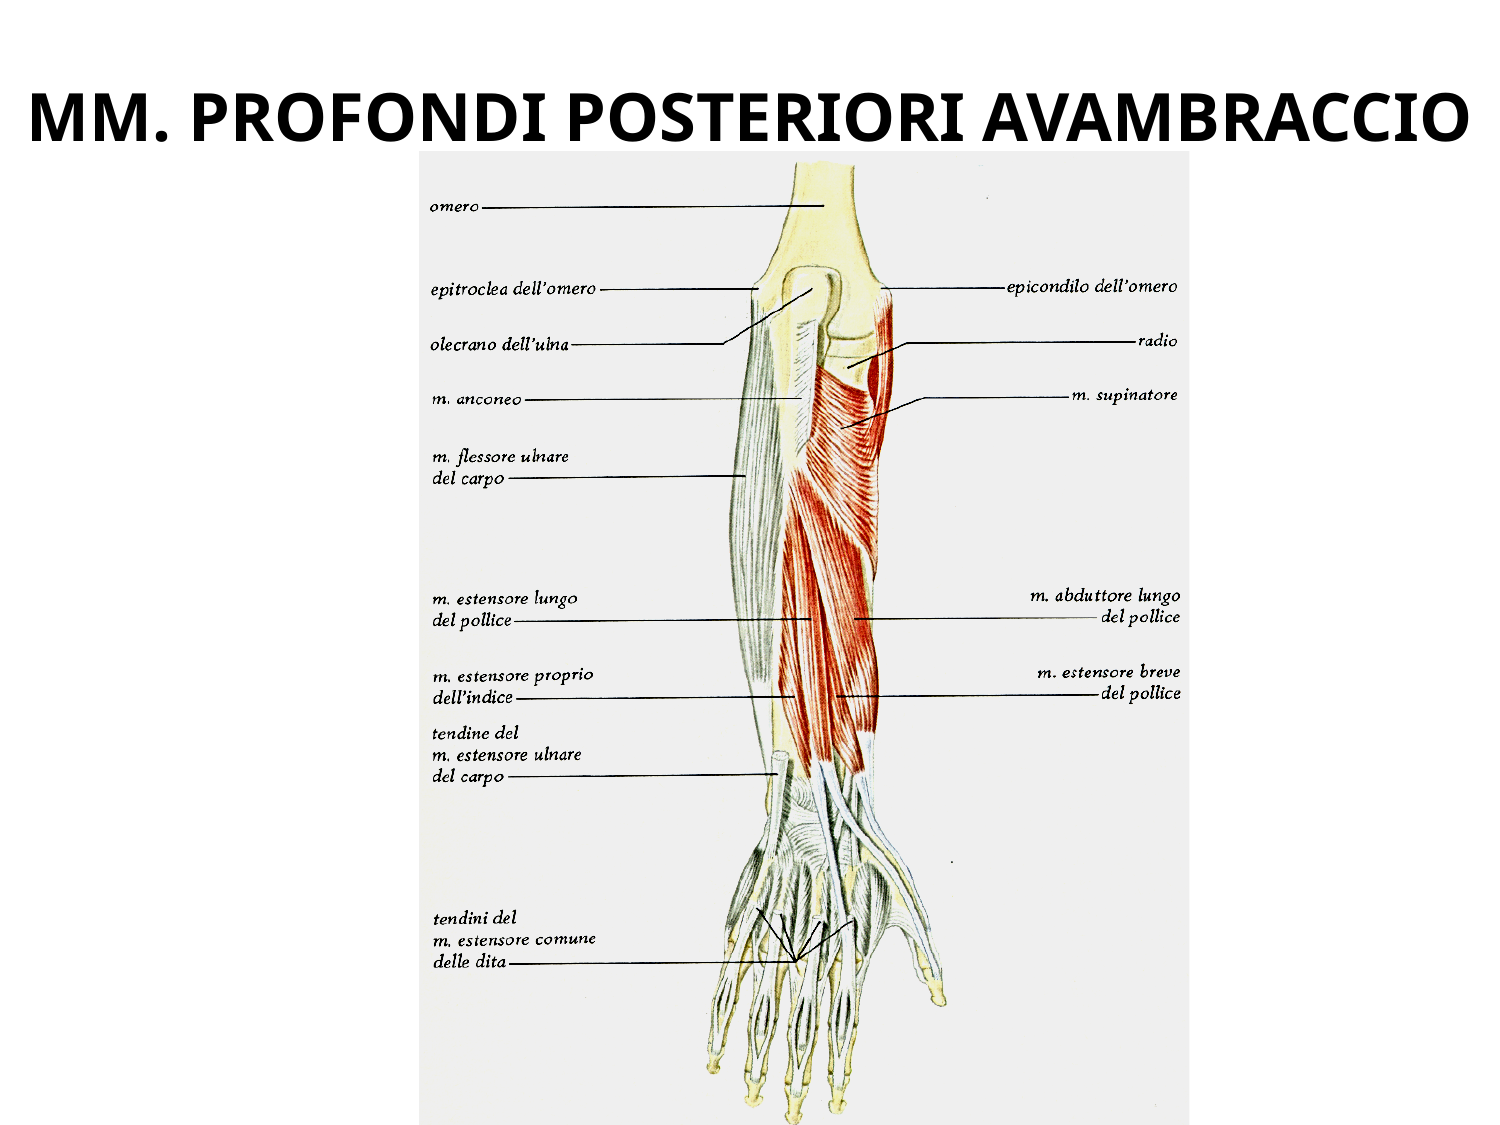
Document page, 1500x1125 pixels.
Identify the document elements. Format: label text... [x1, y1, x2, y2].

title MM. PROFONDI POSTERIORI AVAMBRACCIO [0, 0, 1500, 163]
picture [419, 151, 1190, 1125]
